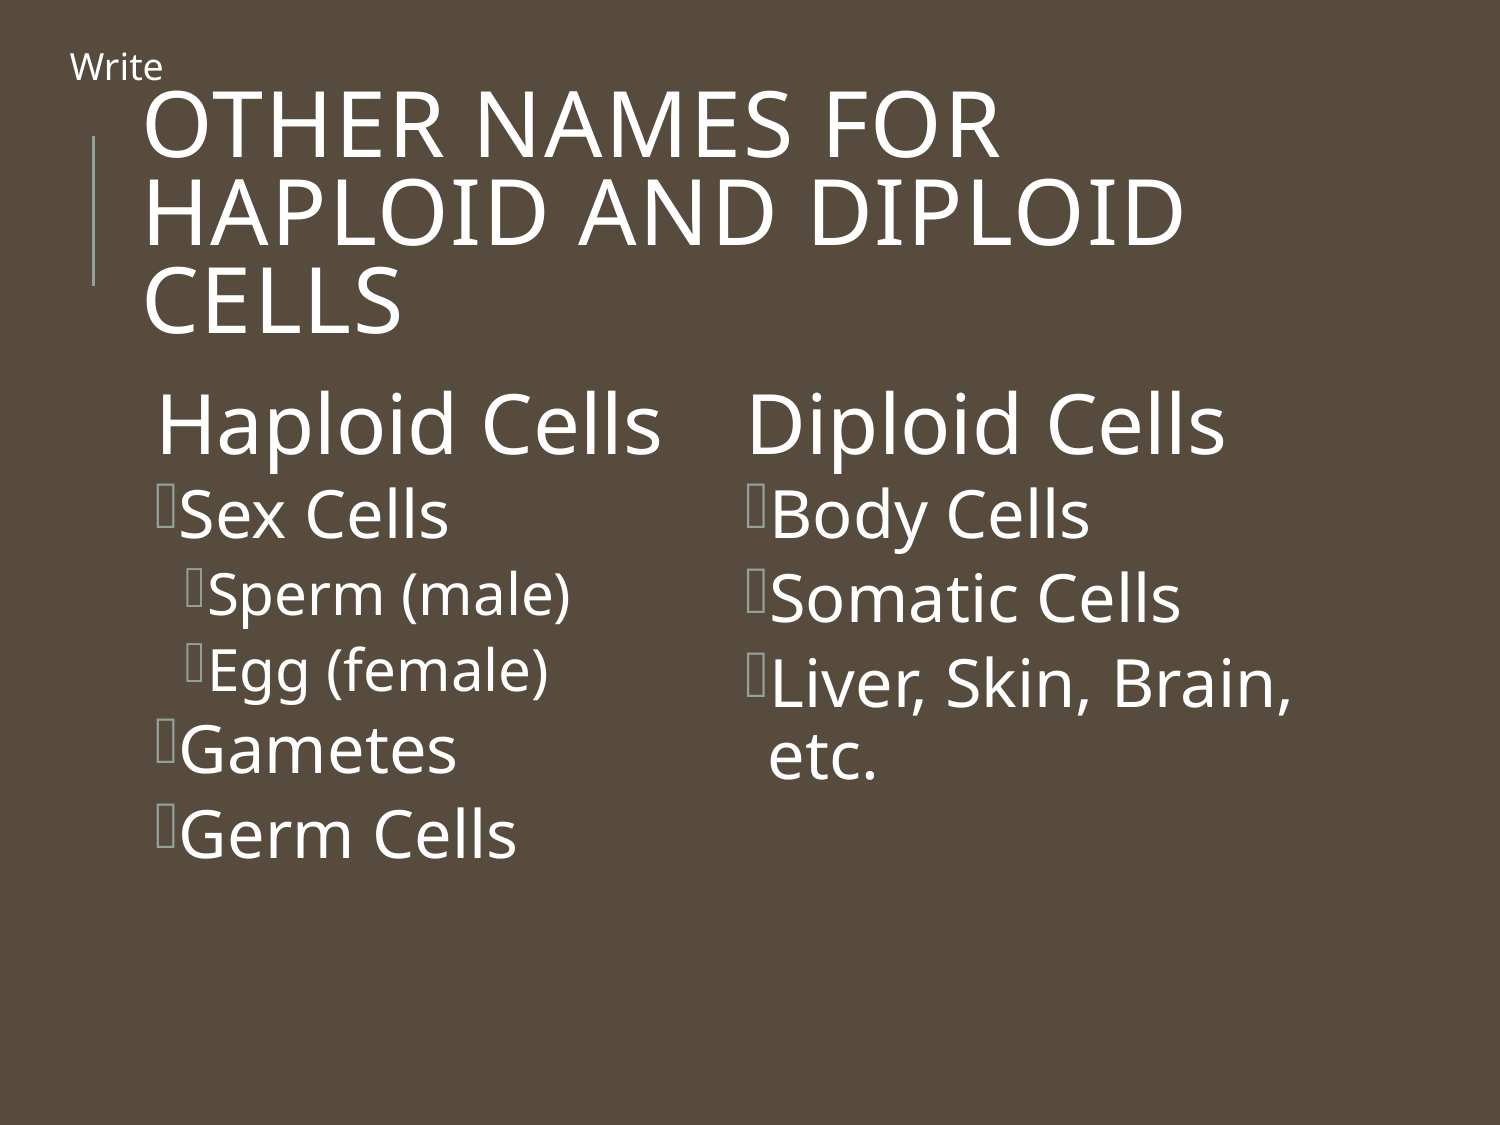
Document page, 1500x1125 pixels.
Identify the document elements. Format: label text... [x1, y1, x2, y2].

list Haploid Cells Sex Cells Sperm (male) Egg (female) Gametes Germ Cells Diploid Cells Body Cells Somatic Cells Liver, Skin, Brain, etc. [126, 375, 1322, 1035]
text_box Write [54, 36, 236, 96]
title Other Names for Haploid And Diploid Cells [126, 96, 1322, 342]
